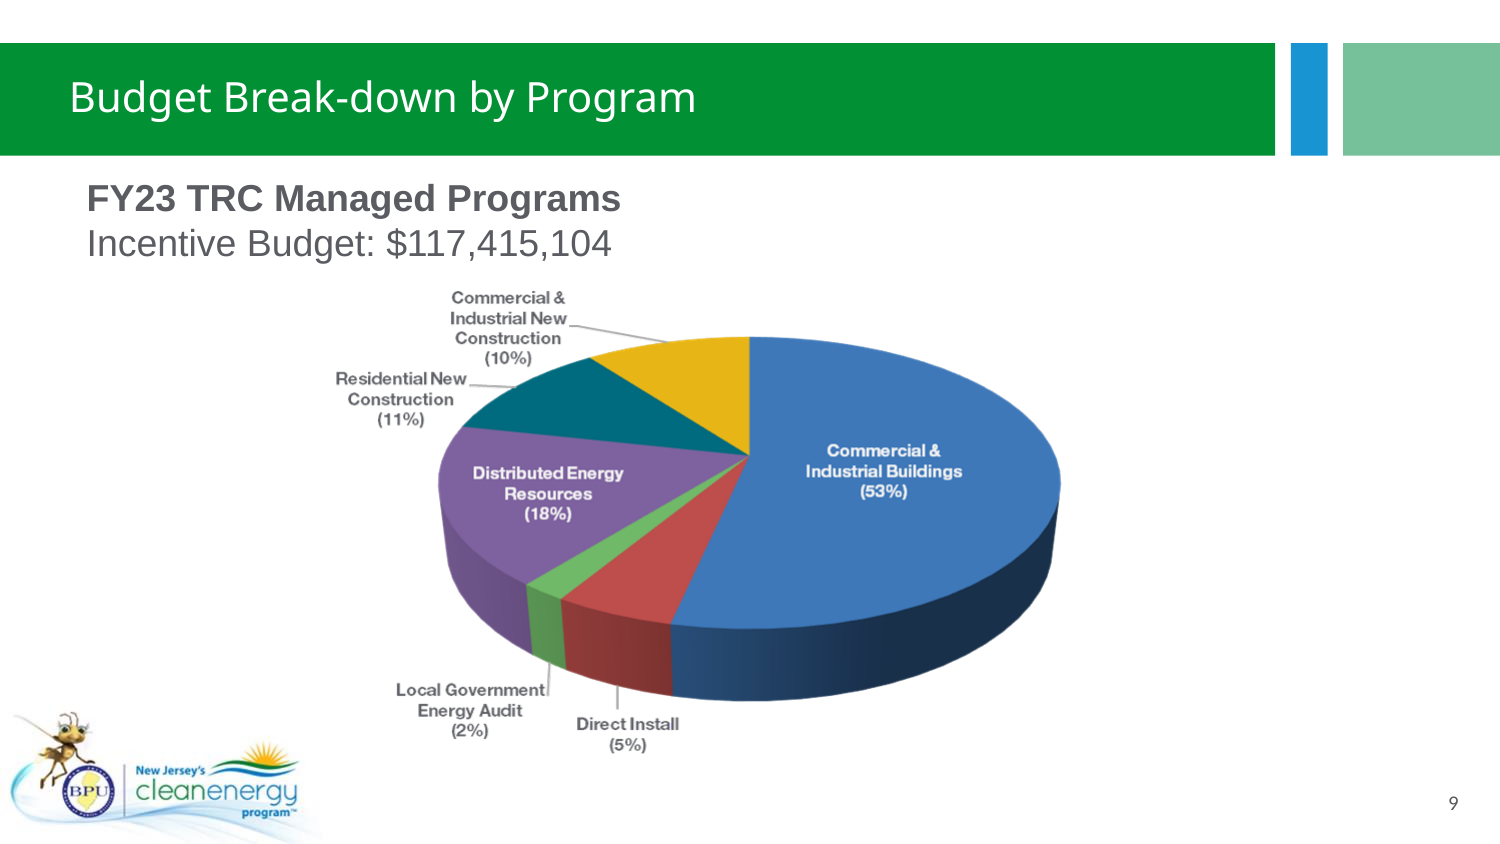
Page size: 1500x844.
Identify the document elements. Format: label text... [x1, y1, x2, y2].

title Budget Break-down by Program [0, 43, 1276, 156]
picture [0, 0, 1500, 844]
text_box FY23 TRC Managed Programs Incentive Budget: $117,415,104 [71, 166, 824, 272]
slide_number 9 [1135, 782, 1474, 827]
